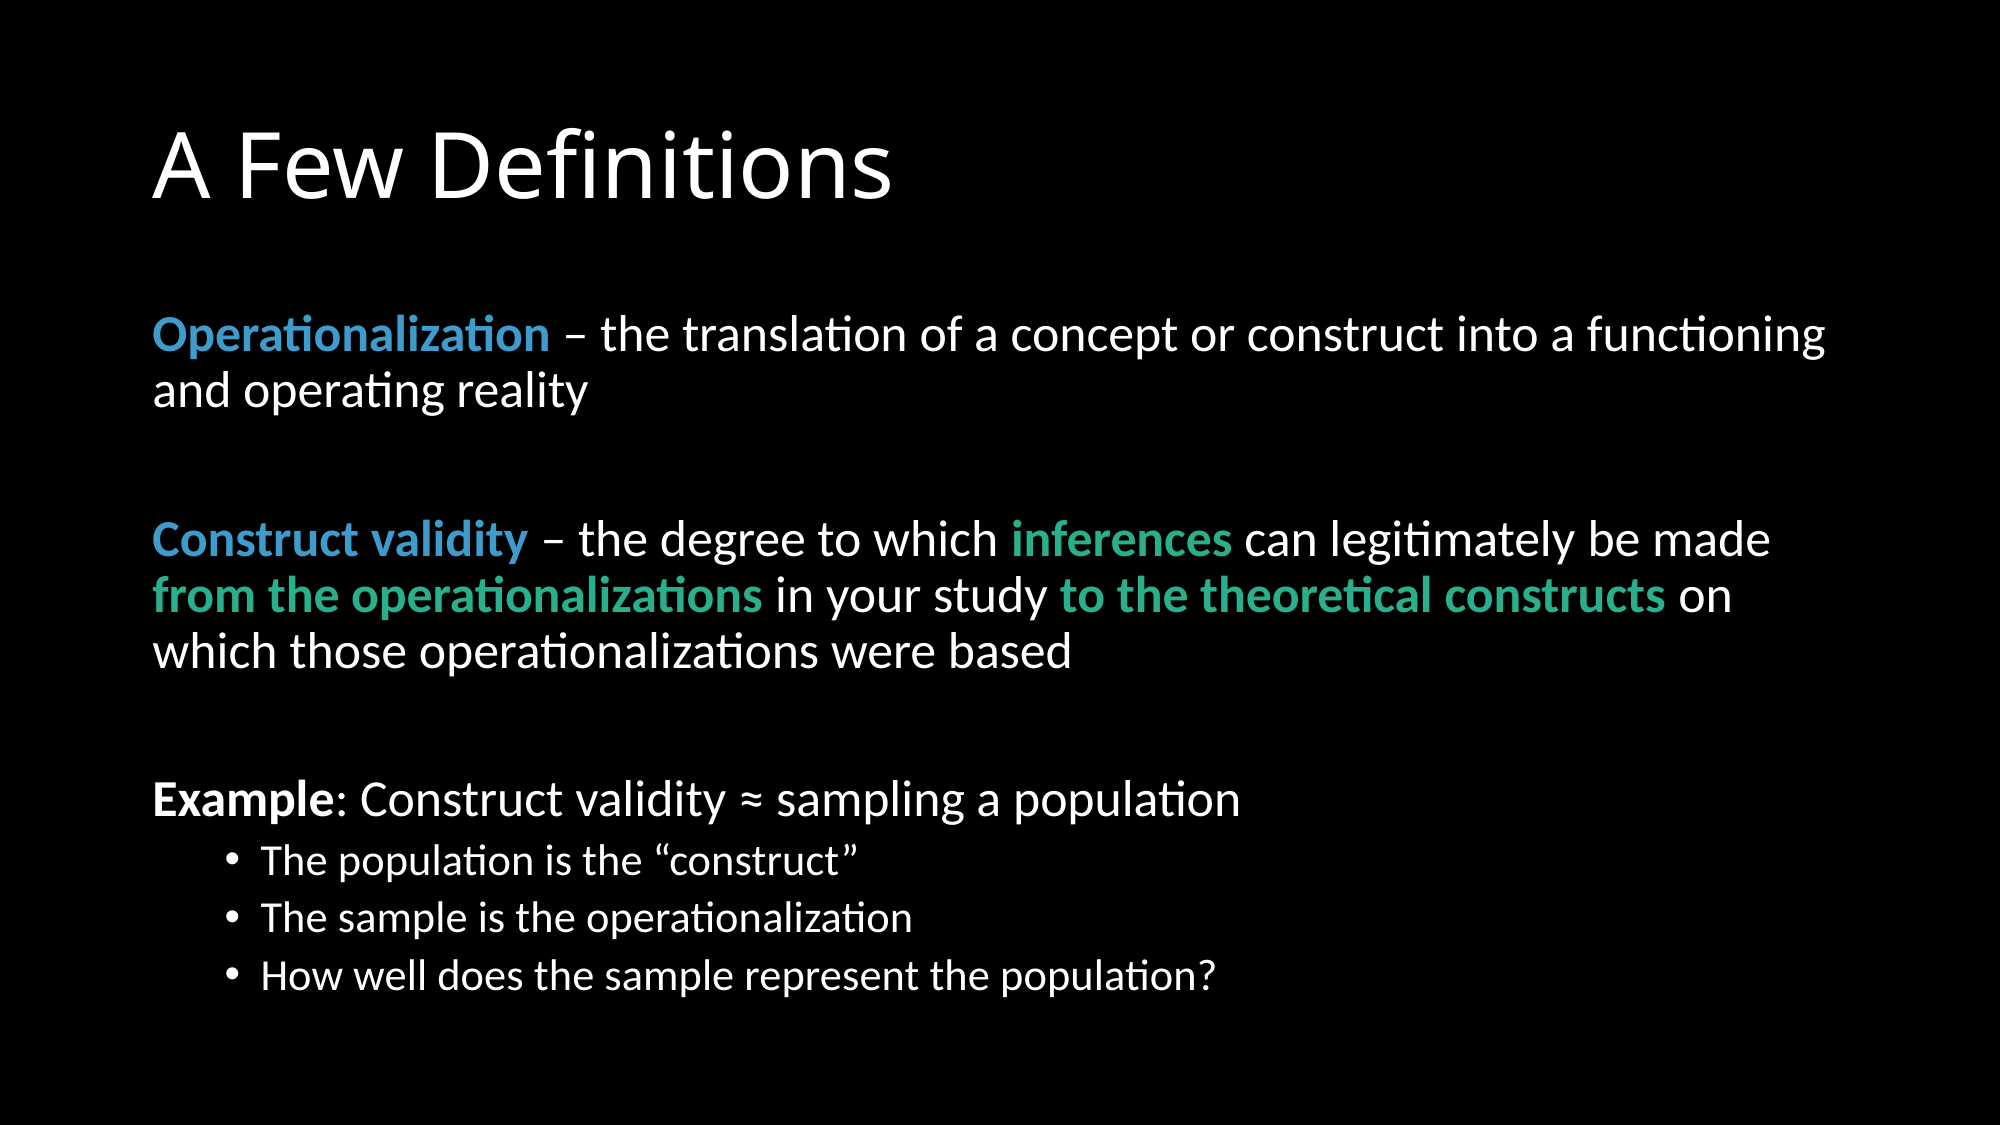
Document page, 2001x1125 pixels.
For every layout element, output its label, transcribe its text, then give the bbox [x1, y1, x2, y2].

title A Few Definitions [137, 59, 1863, 278]
list Operationalization – the translation of a concept or construct into a functioning and operating reality Construct validity – the degree to which inferences can legitimately be made from the operationalizations in your study to the theoretical constructs on which those operationalizations were based Example: Construct validity ≈ sampling a population The population is the “construct” The sample is the operationalization How well does the sample represent the population? [137, 299, 1863, 1014]
